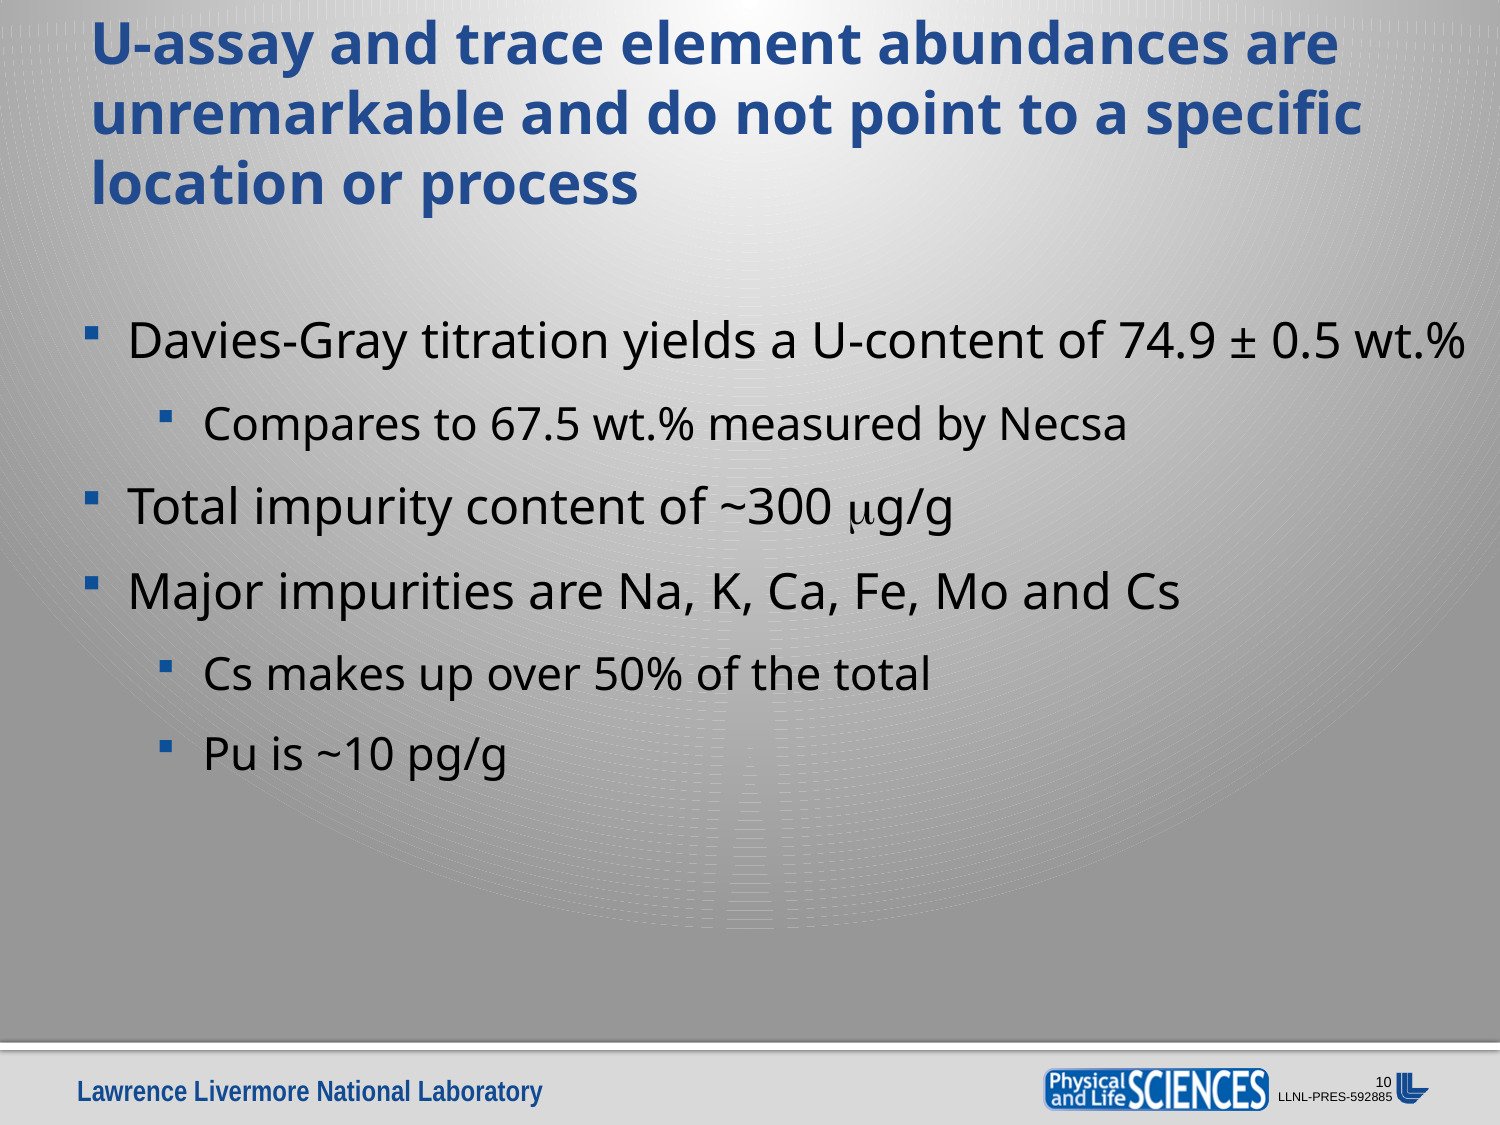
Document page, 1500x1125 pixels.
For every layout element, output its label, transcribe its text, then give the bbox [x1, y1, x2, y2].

text_box Davies-Gray titration yields a U-content of 74.9 ± 0.5 wt.% Compares to 67.5 wt.% measured by Necsa Total impurity content of ~300 mg/g Major impurities are Na, K, Ca, Fe, Mo and Cs Cs makes up over 50% of the total Pu is ~10 pg/g [47, 301, 1483, 787]
picture [1043, 1068, 1269, 1111]
title U-assay and trace element abundances are unremarkable and do not point to a specific location or process [75, 8, 1425, 214]
picture [1391, 1071, 1430, 1107]
